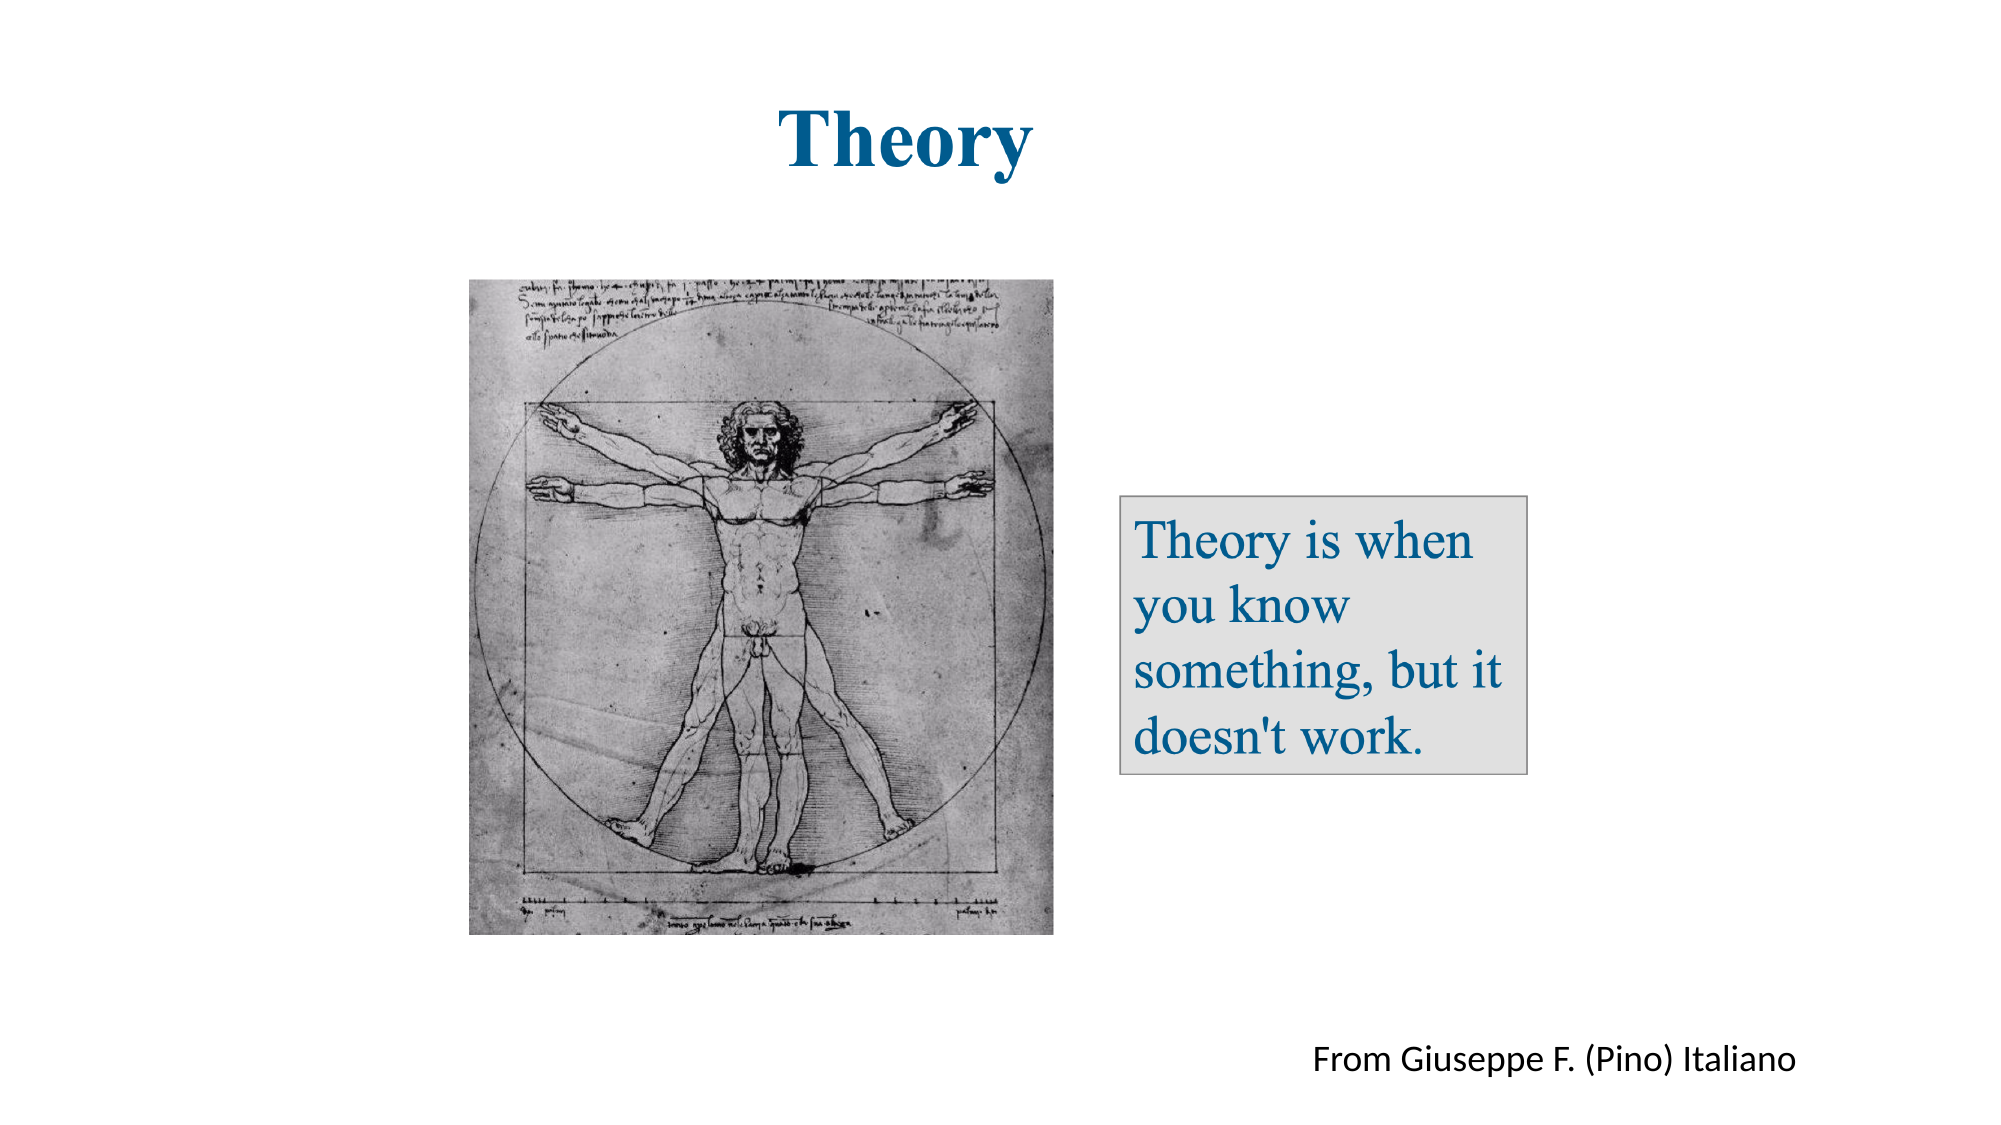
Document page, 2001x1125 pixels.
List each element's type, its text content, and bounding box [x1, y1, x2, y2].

text_box From Giuseppe F. (Pino) Italiano [1298, 1026, 1863, 1087]
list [245, 37, 1558, 1012]
